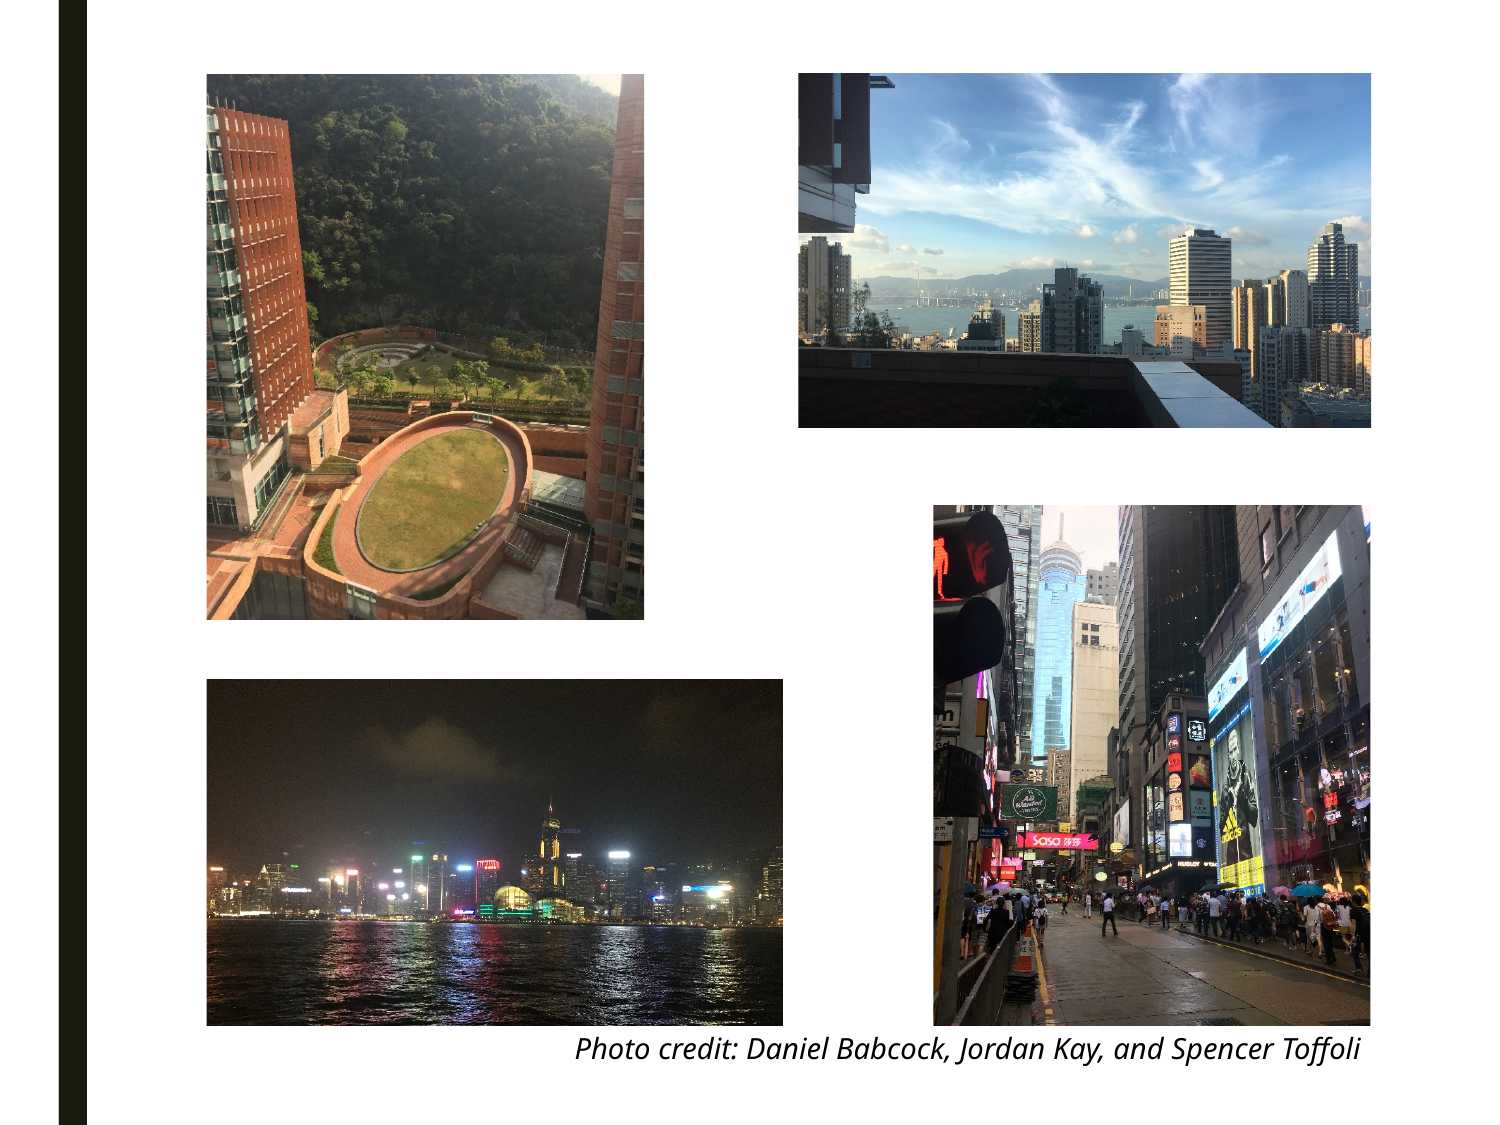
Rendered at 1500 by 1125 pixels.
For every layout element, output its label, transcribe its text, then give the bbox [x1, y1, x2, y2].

text_box Photo credit: Daniel Babcock, Jordan Kay, and Spencer Toffoli [478, 1023, 1376, 1073]
picture [798, 73, 1372, 428]
picture [933, 505, 1371, 1026]
picture [206, 73, 645, 620]
picture [206, 679, 783, 1026]
